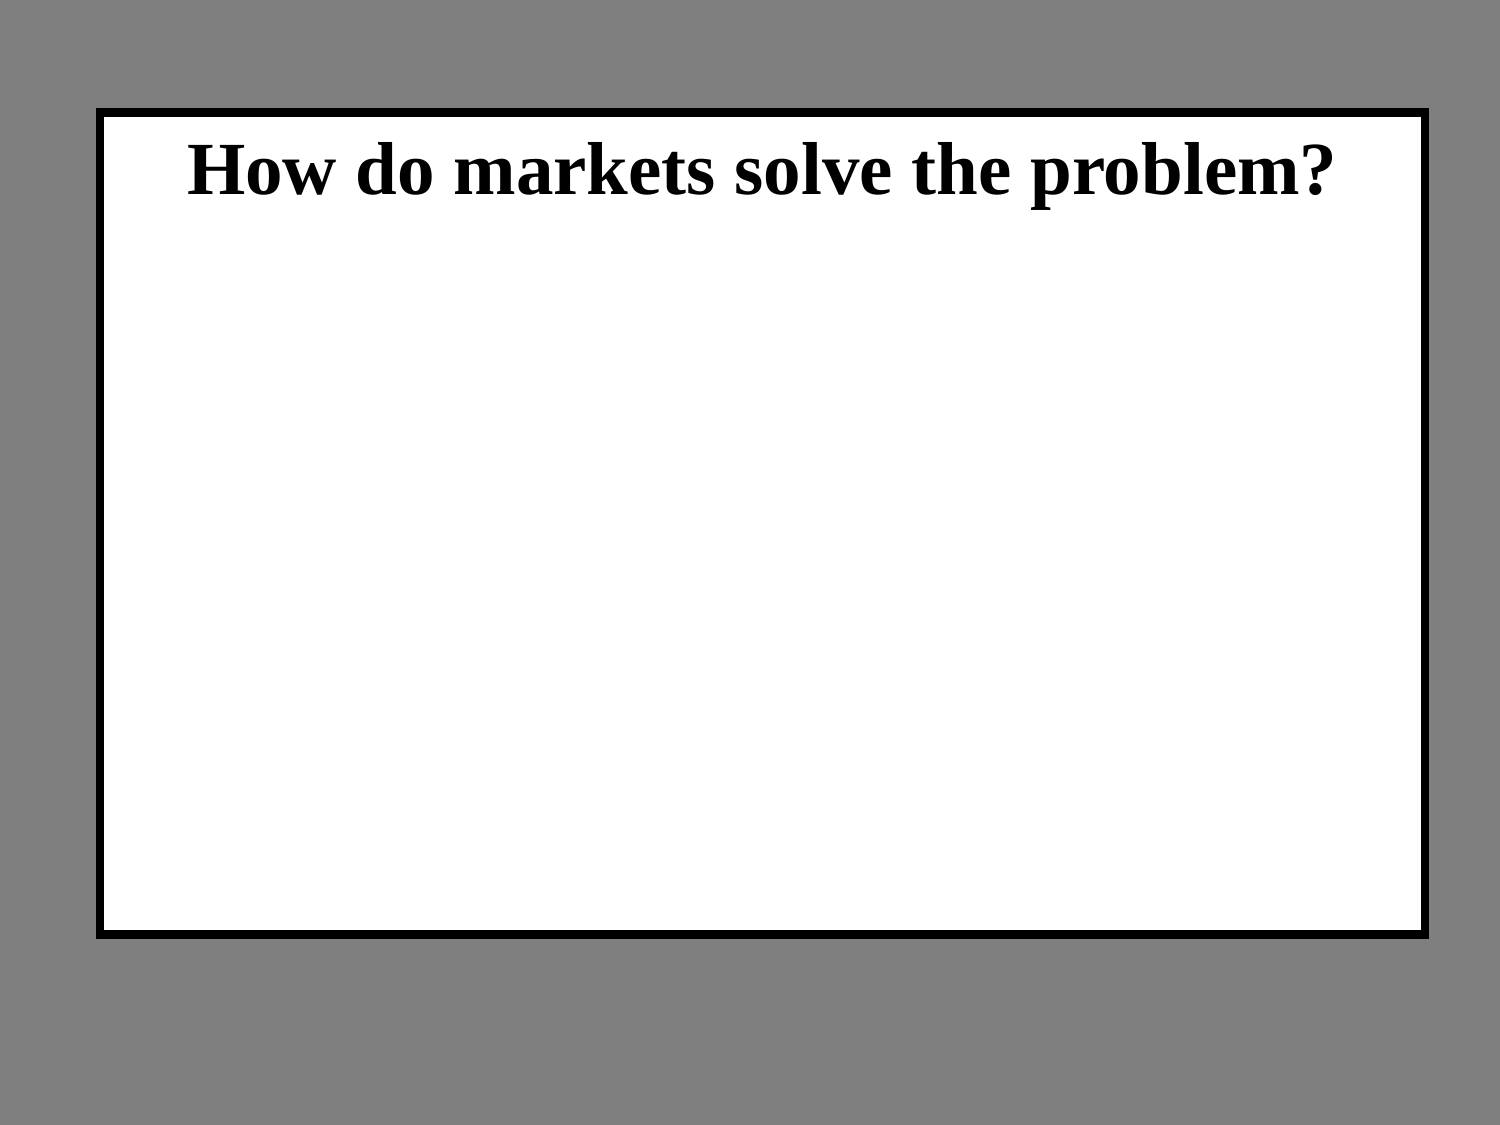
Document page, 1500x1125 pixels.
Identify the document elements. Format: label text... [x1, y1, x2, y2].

text_box How do markets solve the problem? Adam Smith’s “invisible hand”: An individual who “intends only his own gain” is “led by an invisible hand to promote an end which was no part of his intention. Nor is it always the worse for the society that it was no part of it. By pursuing his own interest he frequently promotes that of the society more effectively than when he really intends to promote it.” [99, 112, 1425, 935]
